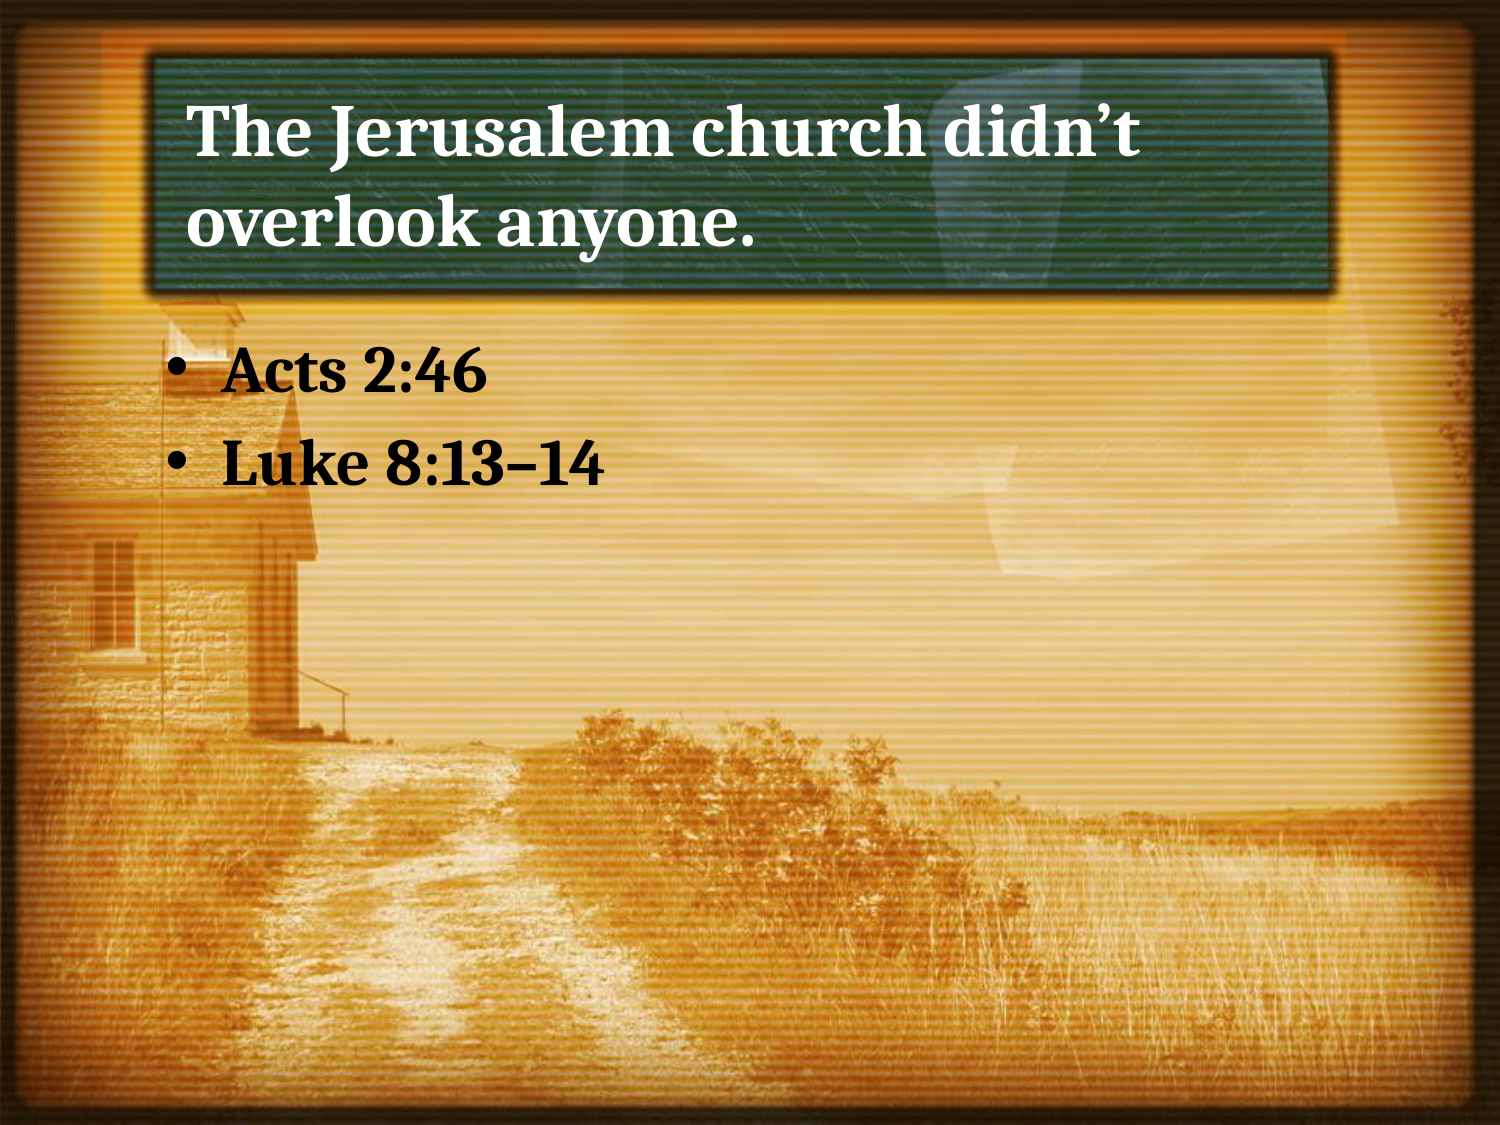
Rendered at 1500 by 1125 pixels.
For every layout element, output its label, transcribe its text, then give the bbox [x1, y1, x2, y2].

picture [0, 0, 1500, 1125]
list Acts 2:46 Luke 8:13–14 [150, 318, 1331, 1005]
title The Jerusalem church didn’t overlook anyone. [171, 77, 1314, 266]
